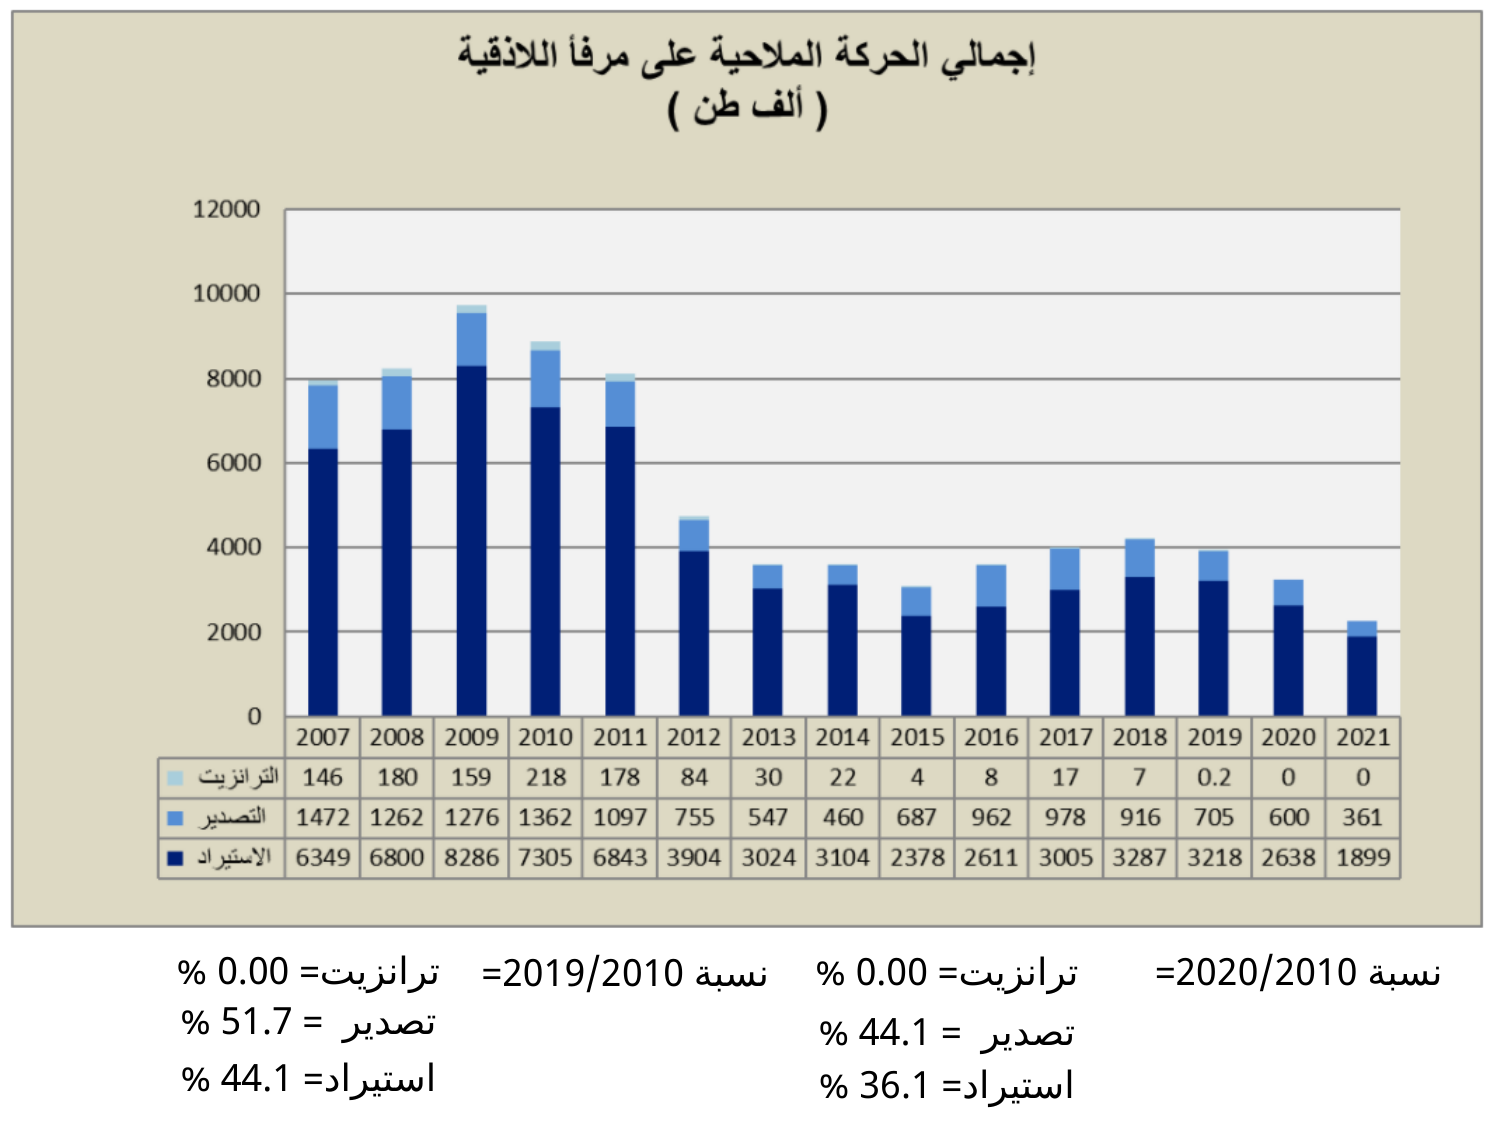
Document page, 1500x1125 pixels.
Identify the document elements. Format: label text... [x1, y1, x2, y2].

picture [0, 0, 1500, 943]
text_box تصدير = 44.1 % [803, 1000, 1091, 1061]
text_box ترانزيت = 0.00 % [800, 951, 1094, 1001]
text_box نسبة 2020/2010= [1140, 951, 1458, 1001]
text_box استيراد = 44.1 % [165, 1046, 451, 1106]
text_box نسبة 2019/2010= [466, 951, 784, 1002]
text_box تصدير = 51.7 % [164, 989, 452, 1050]
text_box ترانزيت = 0.00 % [161, 951, 455, 1000]
text_box استيراد = 36.1 % [803, 1053, 1090, 1114]
